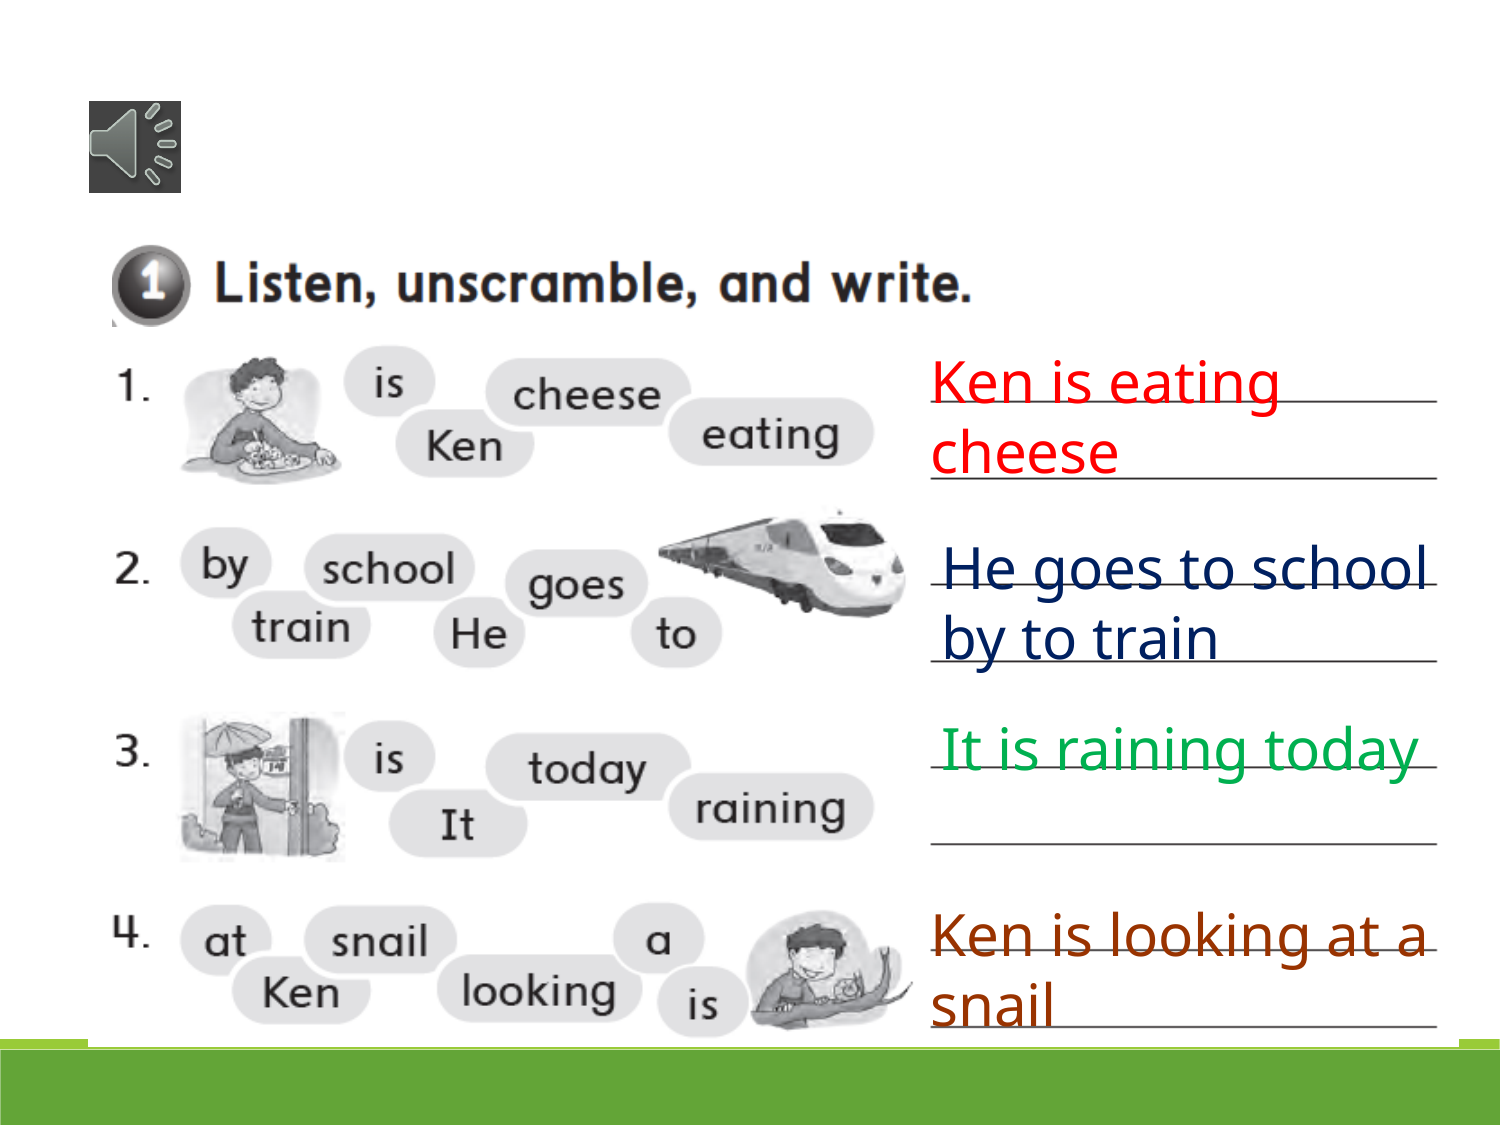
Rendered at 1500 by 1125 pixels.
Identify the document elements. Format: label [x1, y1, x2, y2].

picture [111, 232, 989, 327]
picture [87, 99, 183, 194]
picture [87, 337, 1460, 1048]
